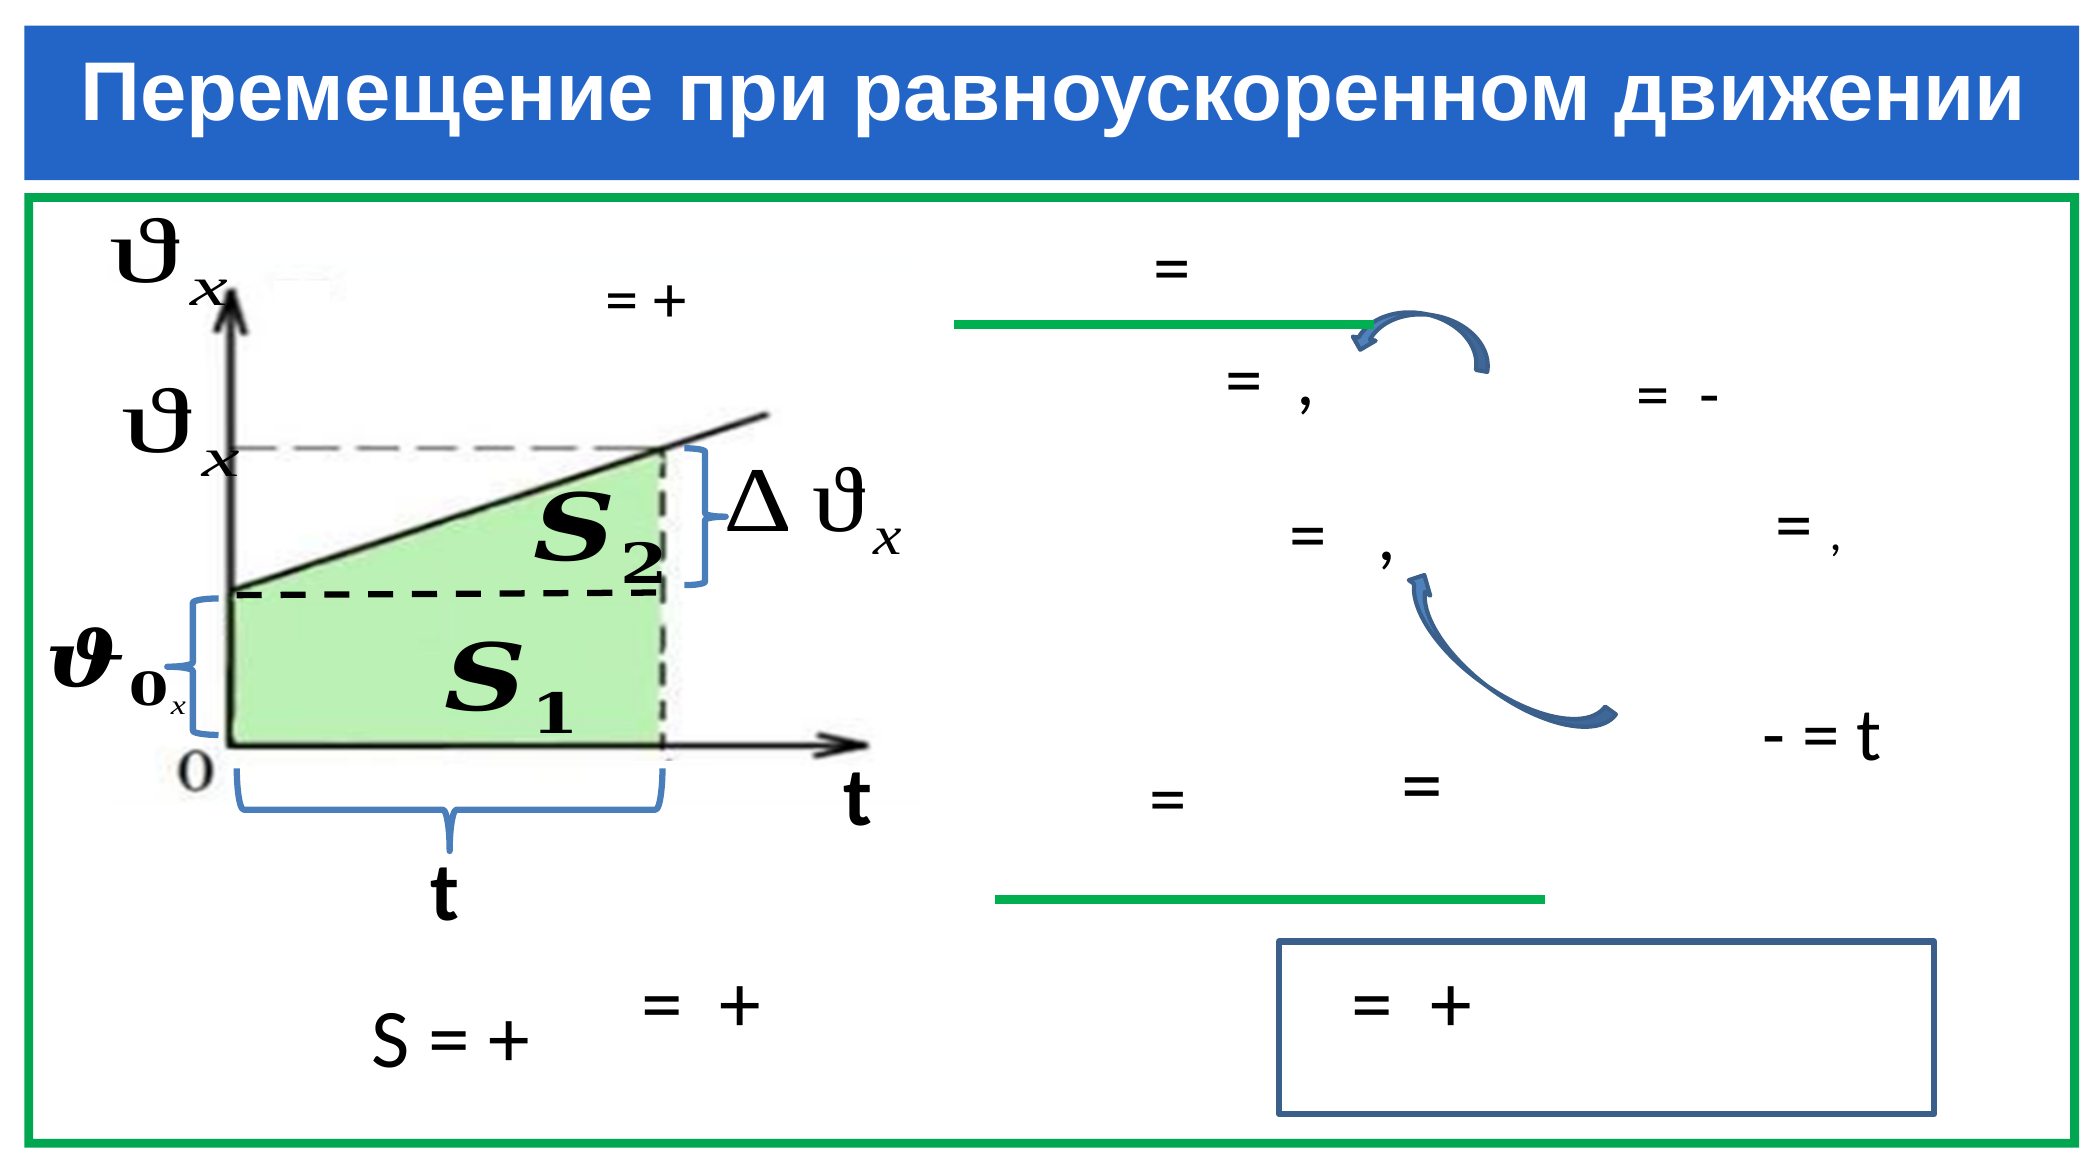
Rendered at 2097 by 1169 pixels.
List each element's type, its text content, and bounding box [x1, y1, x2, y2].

text_box [1406, 573, 1619, 729]
text_box [1277, 939, 1936, 1116]
text_box [444, 813, 455, 829]
text_box [1351, 310, 1490, 374]
title Перемещение при равноускоренном движении [32, 36, 2076, 138]
text_box t [415, 829, 475, 945]
picture [91, 262, 922, 806]
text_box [236, 592, 663, 596]
text_box t [829, 813, 888, 850]
